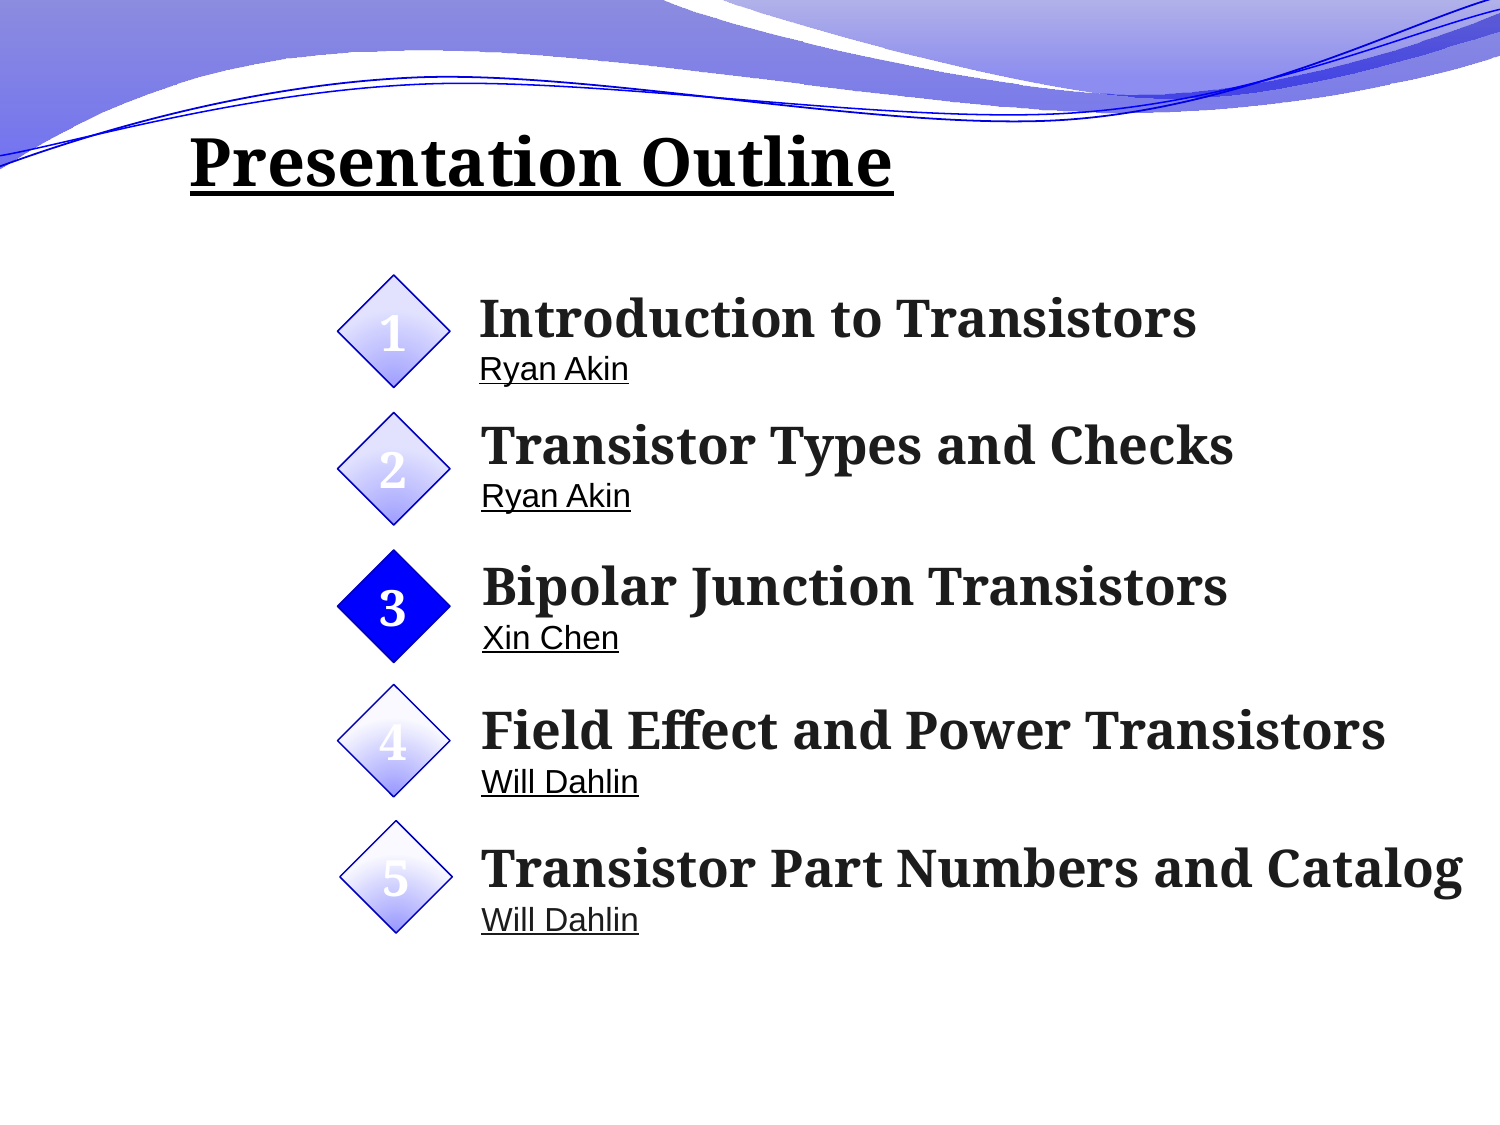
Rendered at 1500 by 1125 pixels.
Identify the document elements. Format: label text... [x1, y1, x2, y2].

text_box 4 [336, 683, 451, 798]
text_box 3 [336, 549, 451, 664]
text_box Presentation Outline [174, 112, 1338, 208]
text_box Introduction to Transistors Ryan Akin [460, 297, 1052, 375]
text_box Transistor Part Numbers and Catalog Will Dahlin [462, 848, 1055, 925]
text_box Bipolar Junction Transistors Xin Chen [463, 566, 1056, 643]
text_box 1 [336, 274, 451, 389]
text_box 2 [336, 411, 451, 526]
text_box Transistor Types and Checks Ryan Akin [462, 424, 1054, 502]
text_box Field Effect and Power Transistors Will Dahlin [462, 710, 1055, 788]
text_box 5 [339, 820, 453, 934]
